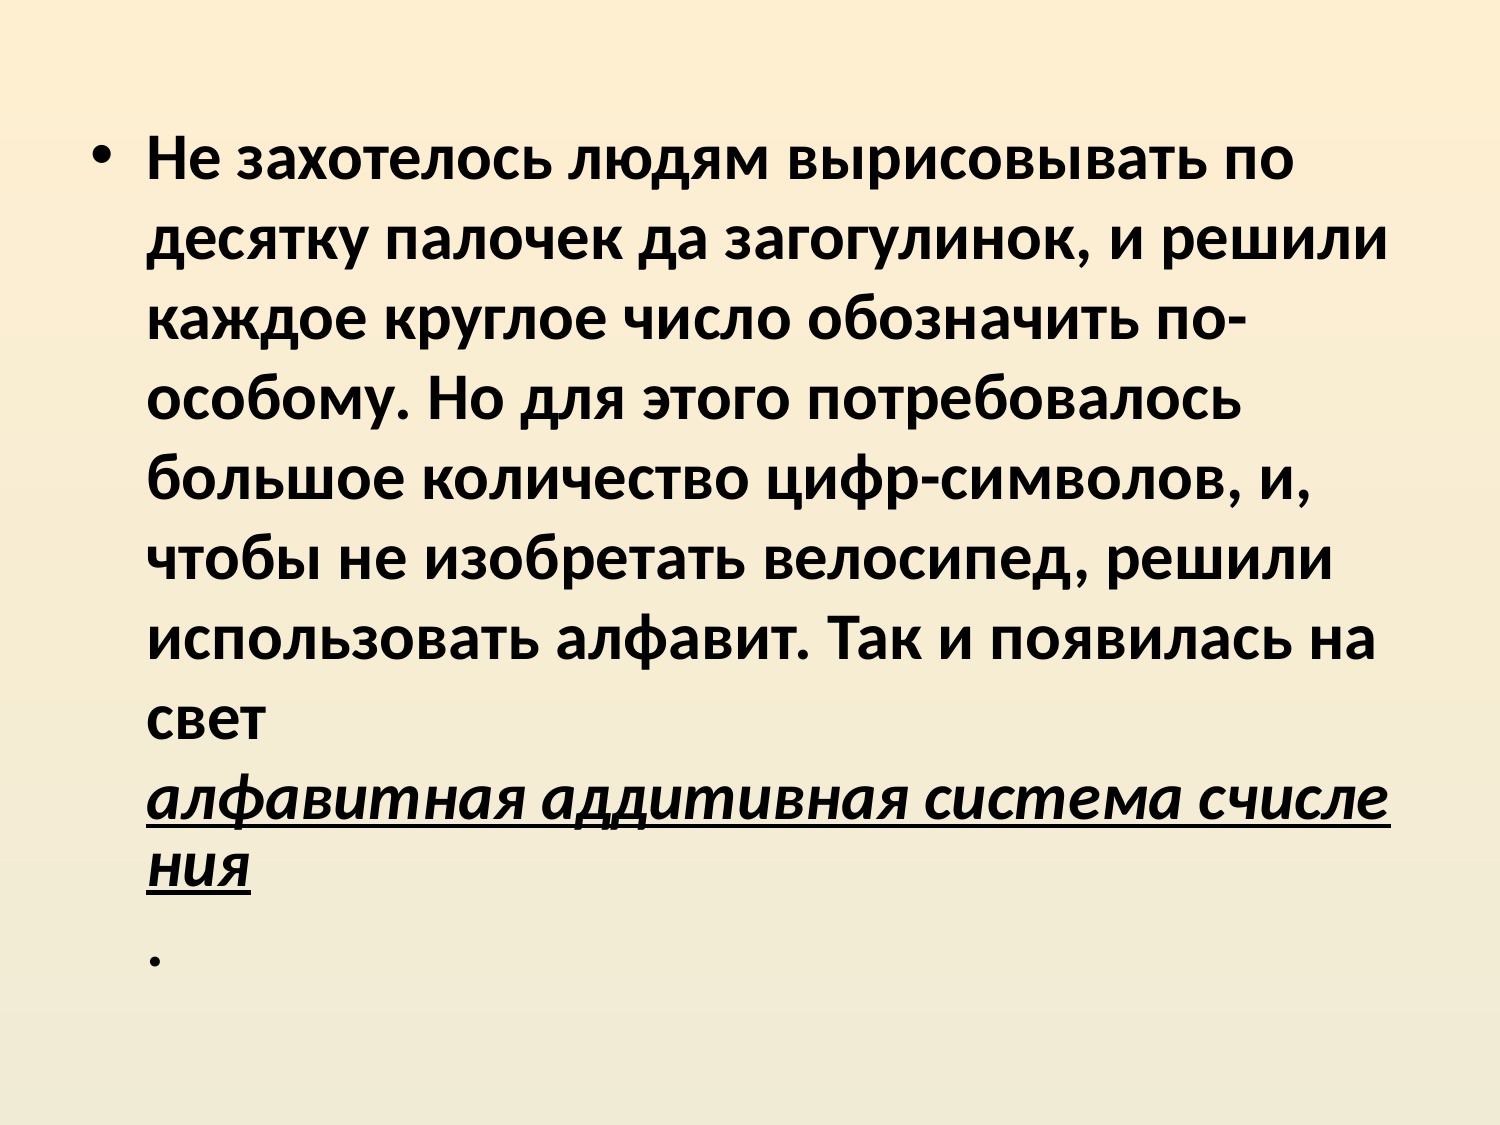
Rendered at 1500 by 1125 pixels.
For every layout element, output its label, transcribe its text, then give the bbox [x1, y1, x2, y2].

list Не захотелось людям вырисовывать по десятку палочек да загогулинок, и решили каждое круглое число обозначить по-особому. Но для этого потребовалось большое количество цифр-символов, и, чтобы не изобретать велосипед, решили использовать алфавит. Так и появилась на свет алфавитная аддитивная система счисления. [75, 105, 1425, 1005]
